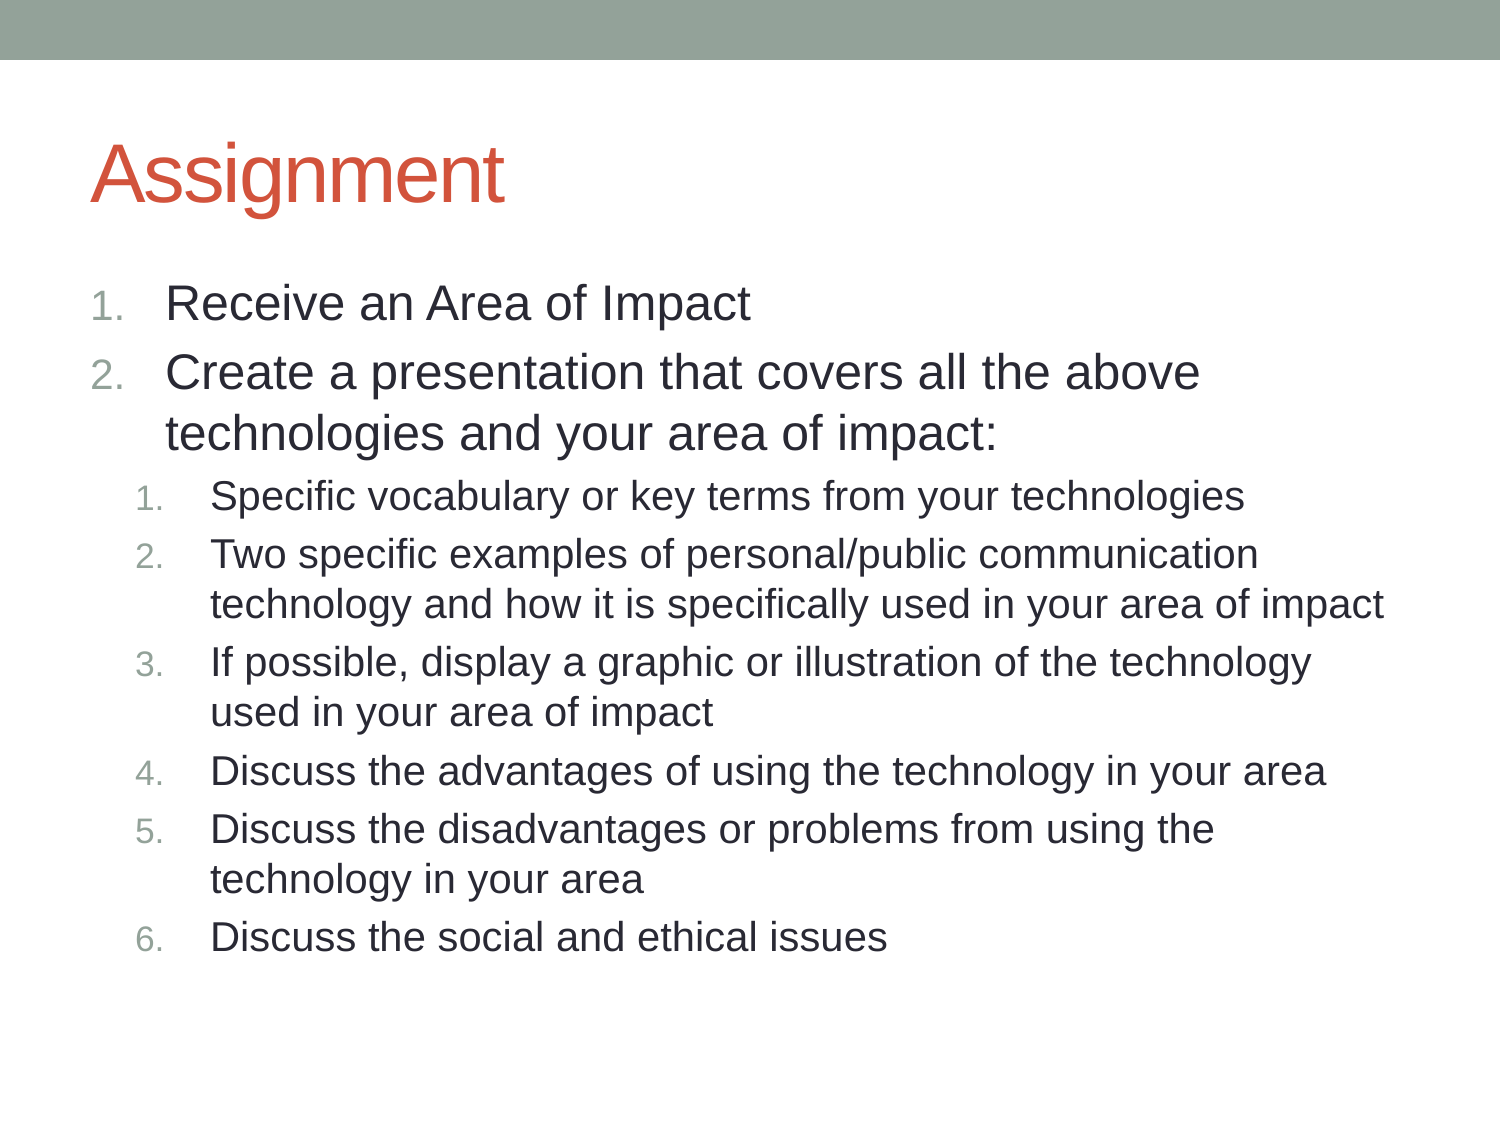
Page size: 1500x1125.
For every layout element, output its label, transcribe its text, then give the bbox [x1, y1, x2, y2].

title Assignment [75, 87, 1425, 250]
list Receive an Area of Impact Create a presentation that covers all the above technologies and your area of impact: Specific vocabulary or key terms from your technologies Two specific examples of personal/public communication technology and how it is specifically used in your area of impact If possible, display a graphic or illustration of the technology used in your area of impact Discuss the advantages of using the technology in your area Discuss the disadvantages or problems from using the technology in your area Discuss the social and ethical issues [75, 262, 1425, 1063]
